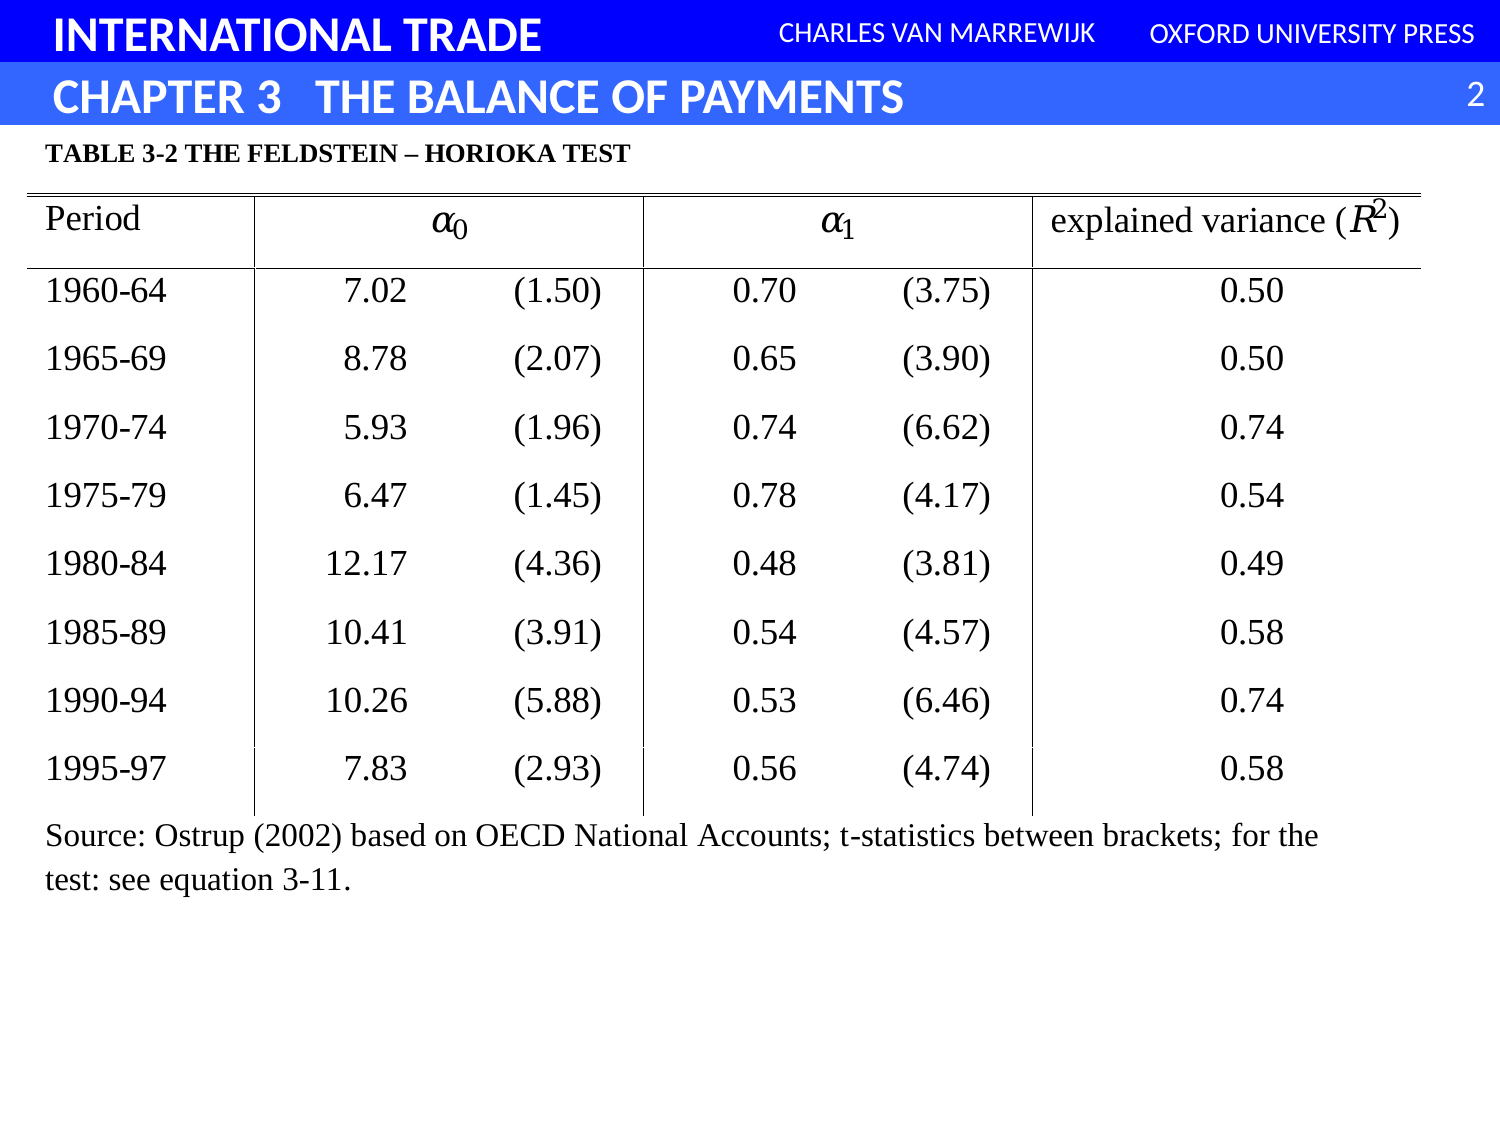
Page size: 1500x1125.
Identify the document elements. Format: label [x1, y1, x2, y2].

picture [24, 137, 1500, 993]
